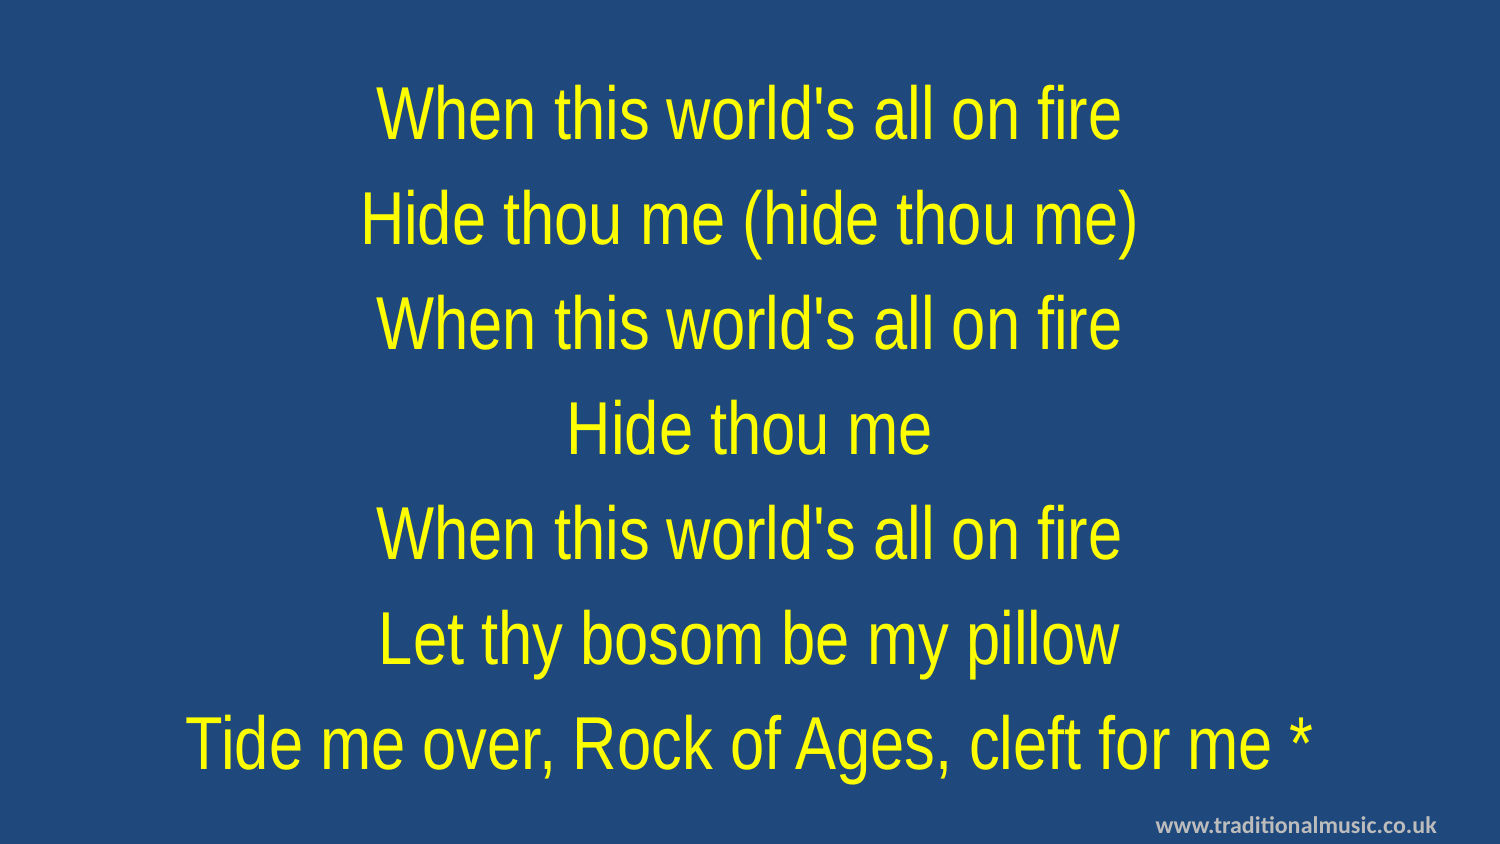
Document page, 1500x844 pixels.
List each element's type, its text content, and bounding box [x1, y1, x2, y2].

list When this world's all on fire Hide thou me (hide thou me) When this world's all on fire Hide thou me When this world's all on fire Let thy bosom be my pillow Tide me over, Rock of Ages, cleft for me * [0, 0, 1500, 844]
